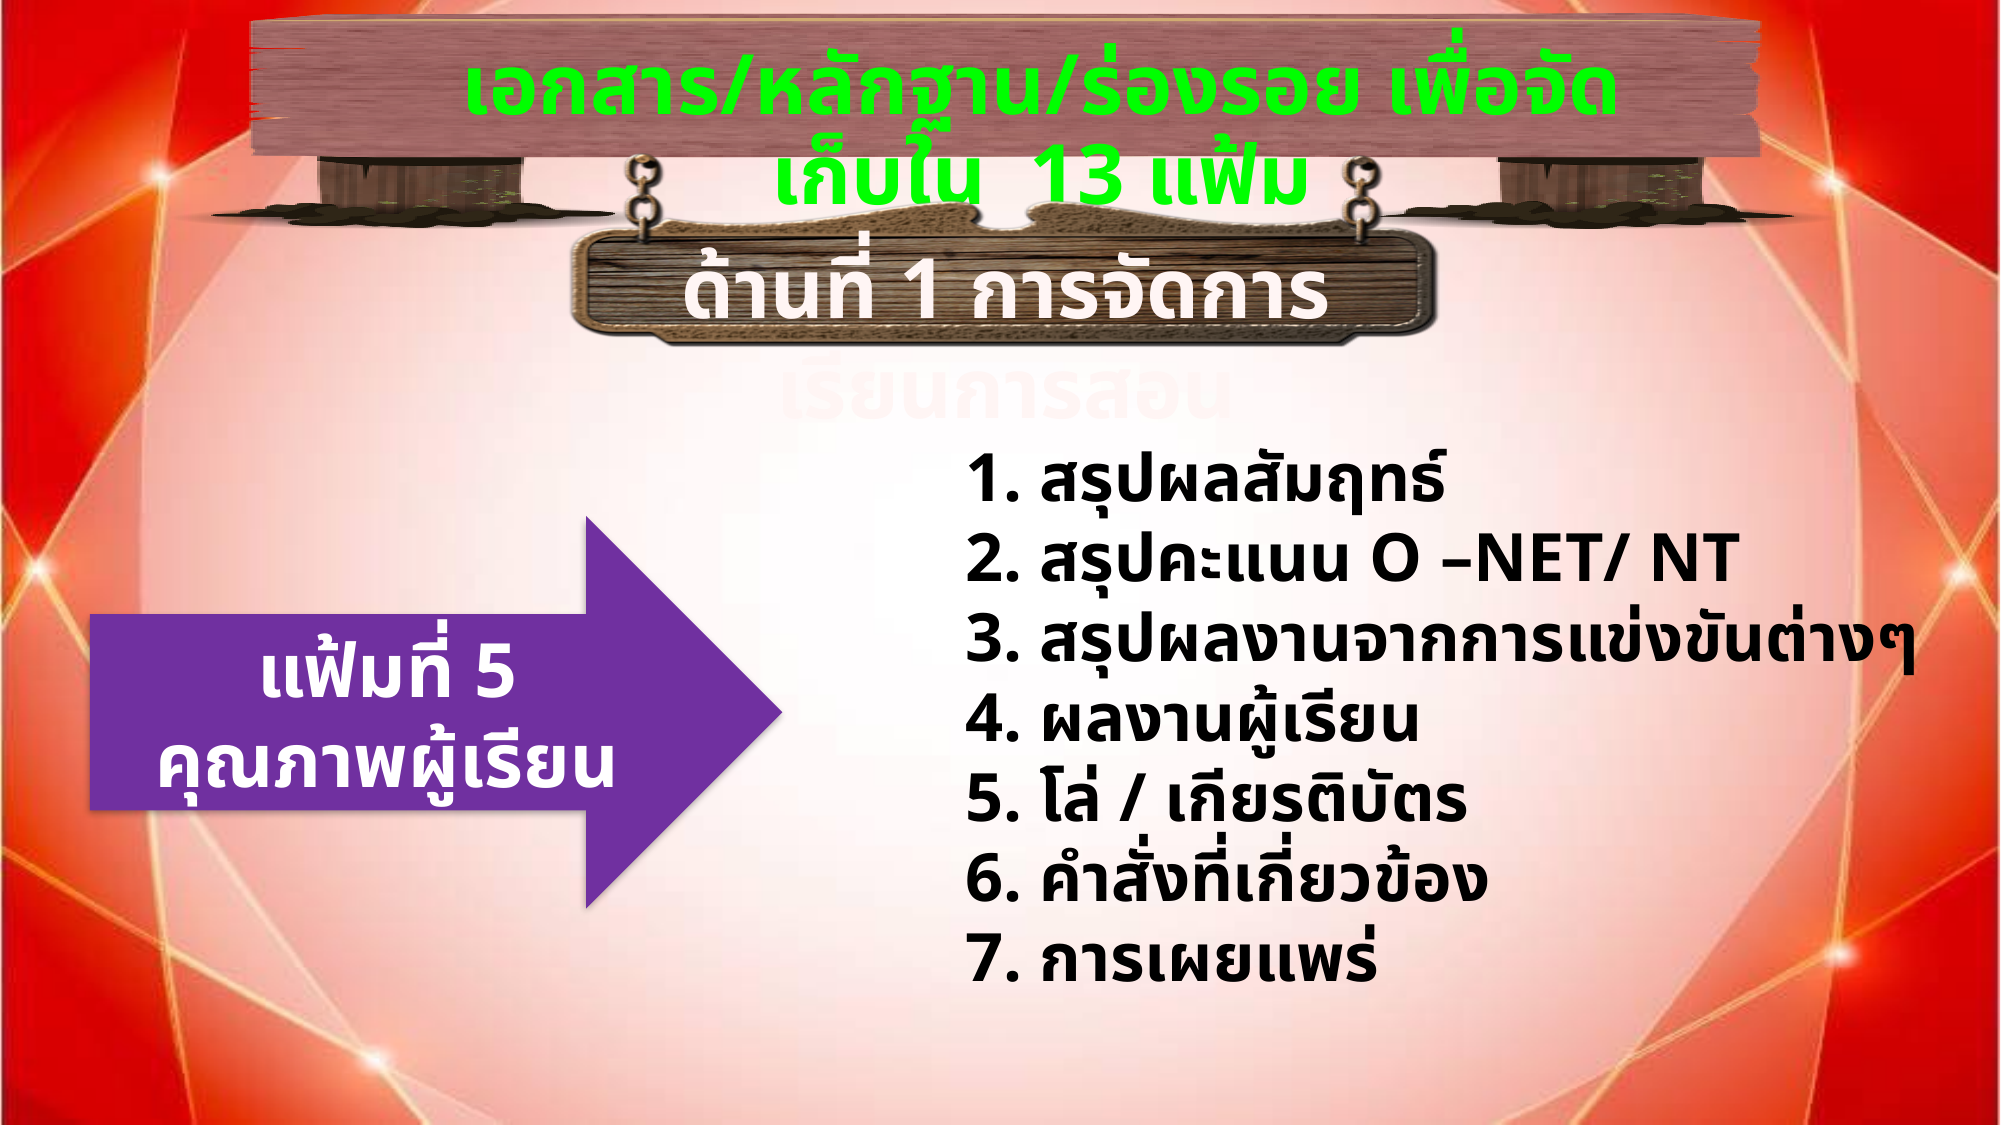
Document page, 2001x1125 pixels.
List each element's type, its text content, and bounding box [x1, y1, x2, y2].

text_box แฟ้มที่ 5 คุณภาพผู้เรียน [88, 512, 740, 913]
picture [0, 0, 2001, 1125]
text_box 1. สรุปผลสัมฤทธ์ 2. สรุปคะแนน O –Net/ nt 3. สรุปผลงานจากการแข่งขันต่างๆ 4. ผลงานผู้เรียน 5. โล่ / เกียรติบัตร 6. คำสั่งที่เกี่ยวข้อง 7. การเผยแพร่ [740, 327, 2000, 1043]
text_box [550, 146, 1457, 364]
